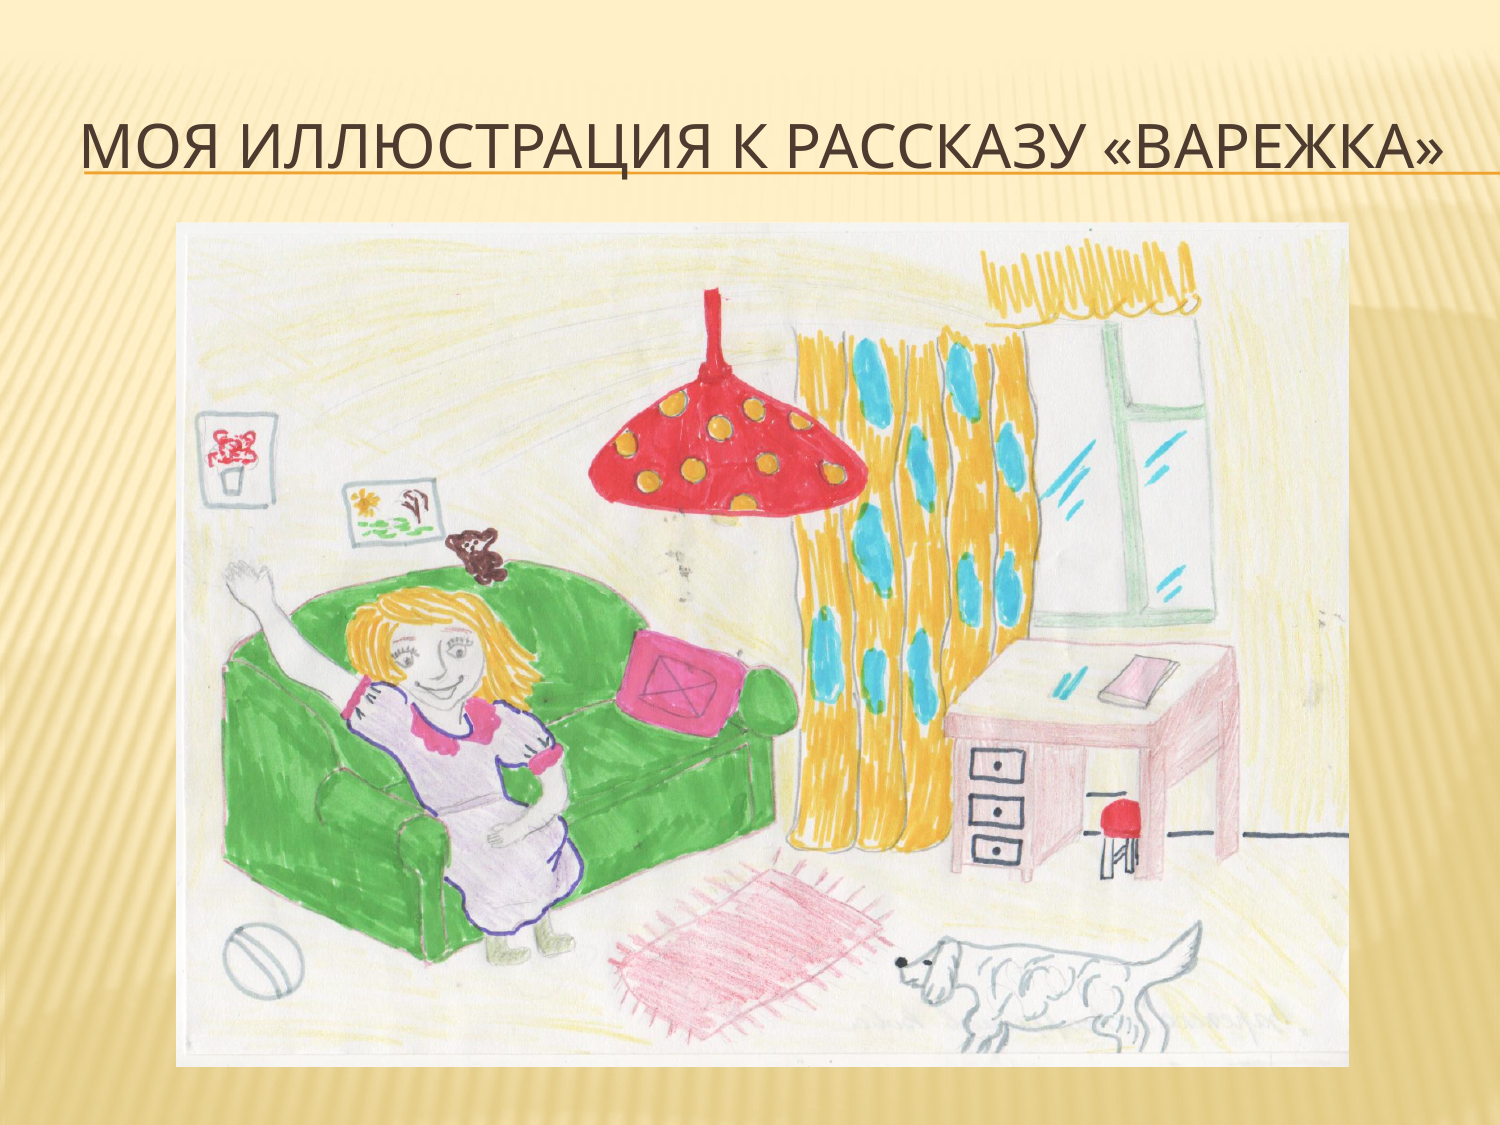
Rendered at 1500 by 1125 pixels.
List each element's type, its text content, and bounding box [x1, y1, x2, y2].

title Моя иллюстрация к рассказу «варежка» [50, 75, 329, 213]
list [339, 57, 1185, 1125]
picture [177, 223, 337, 1067]
picture [1186, 223, 1348, 1067]
title Моя иллюстрация к рассказу «варежка» [1194, 75, 1475, 213]
